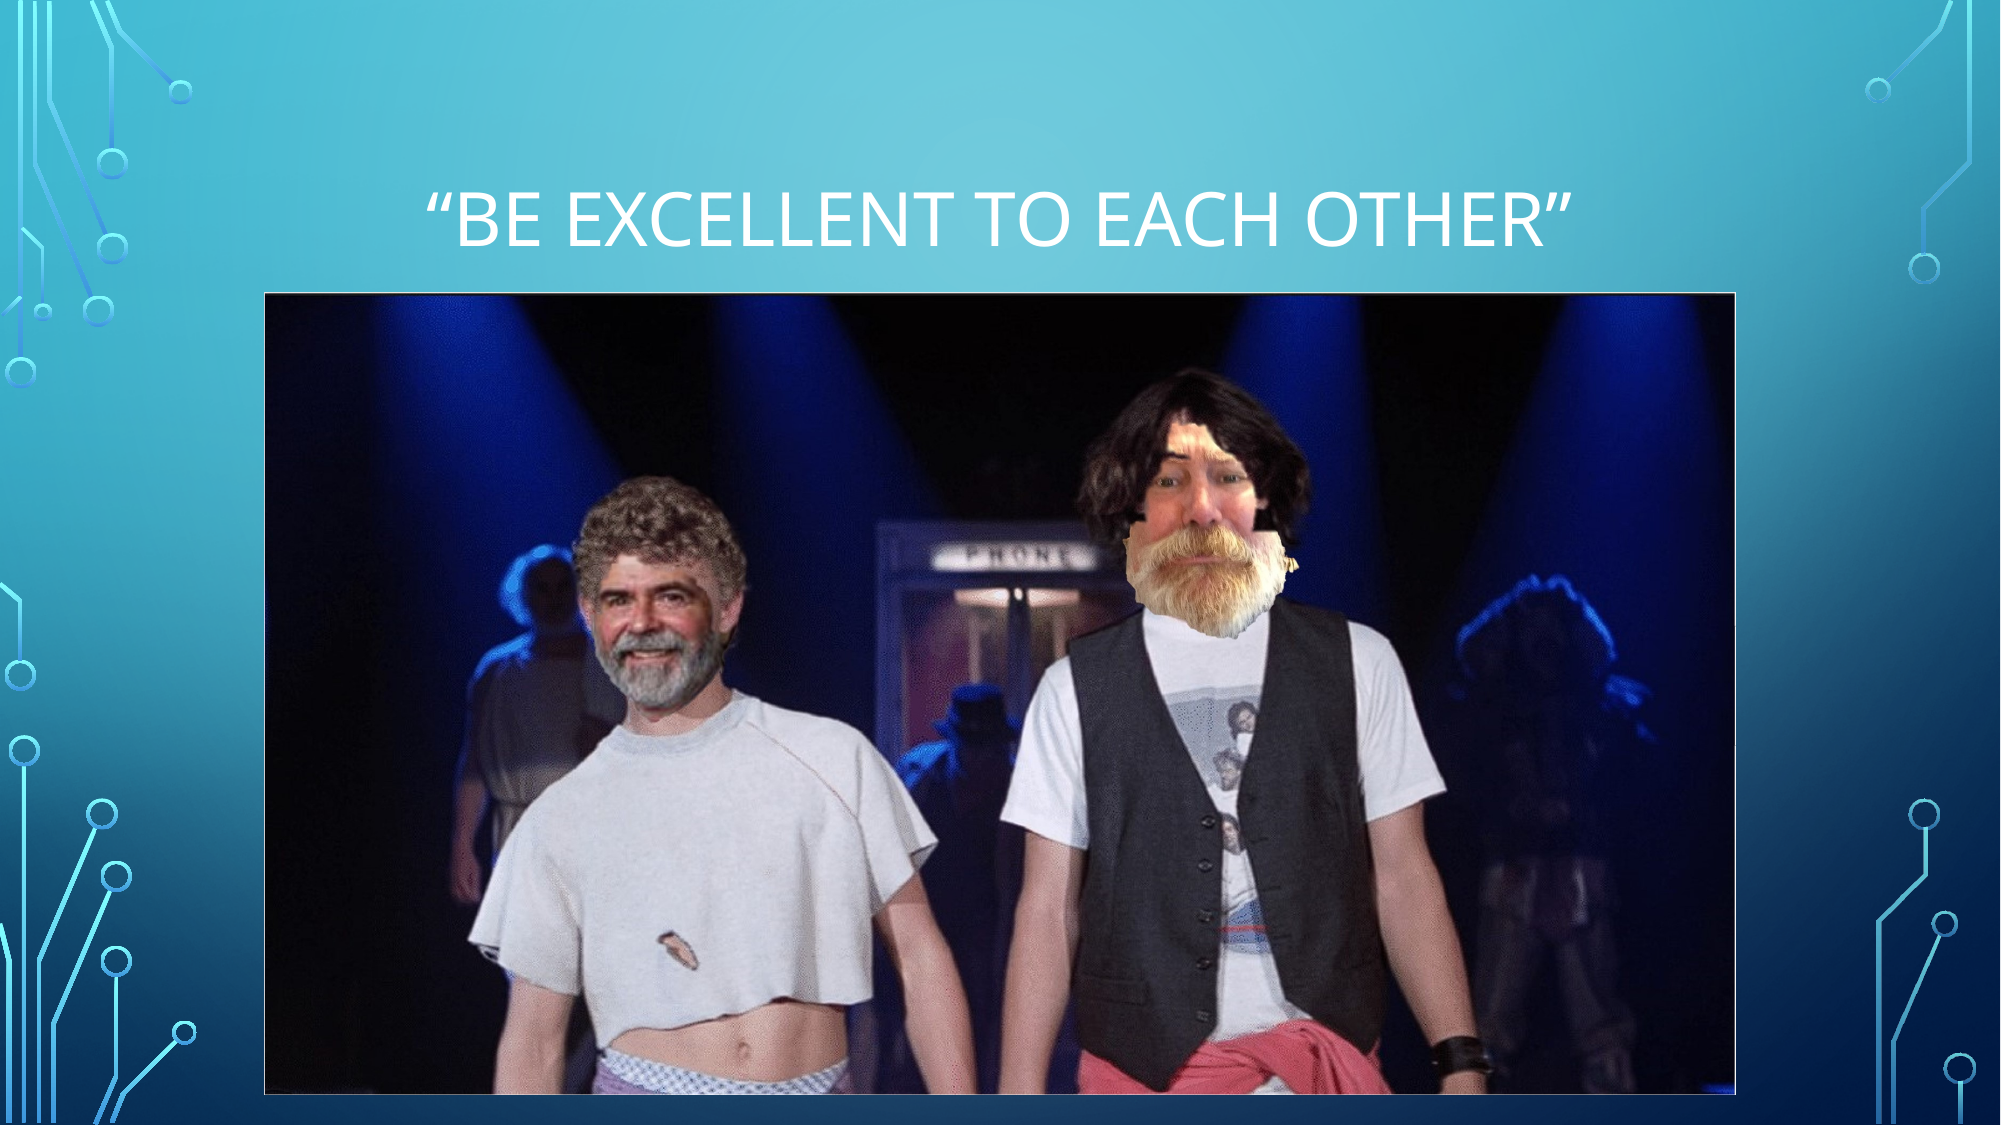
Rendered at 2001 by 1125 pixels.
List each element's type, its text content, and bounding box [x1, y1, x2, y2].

picture [263, 292, 1736, 1095]
title “Be excellent to each other” [187, 101, 1813, 344]
